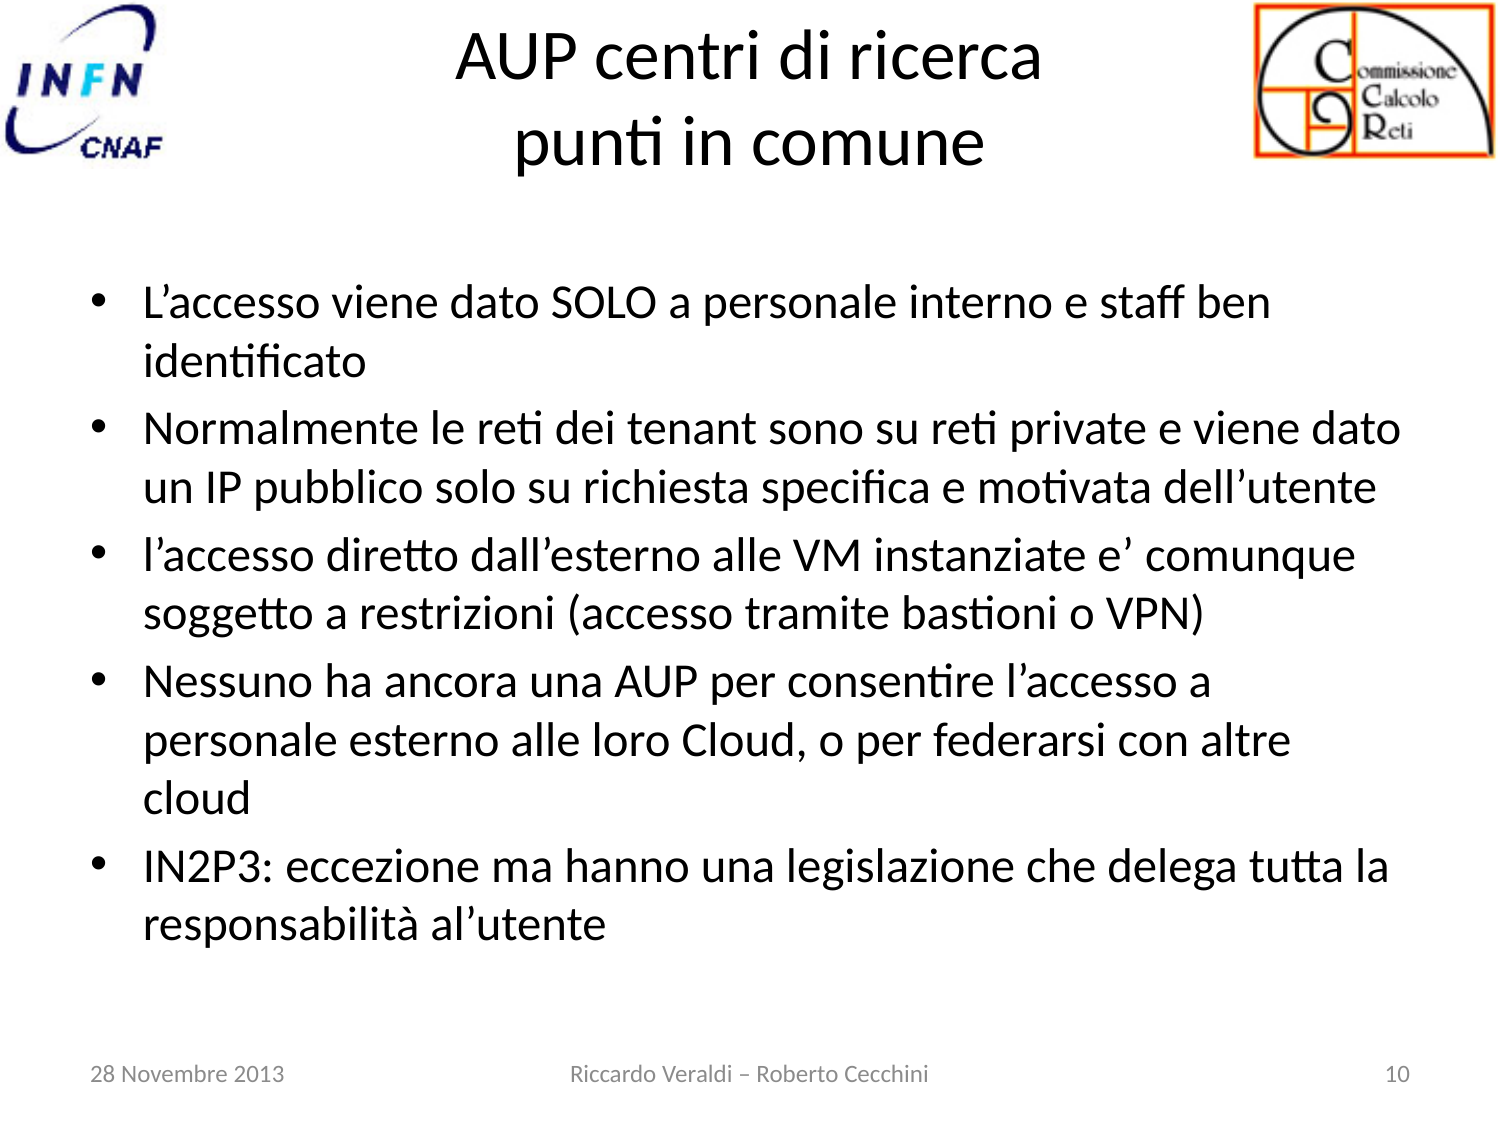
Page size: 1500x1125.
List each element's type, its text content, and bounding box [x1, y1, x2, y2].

list L’accesso viene dato SOLO a personale interno e staff ben identificato Normalmente le reti dei tenant sono su reti private e viene dato un IP pubblico solo su richiesta specifica e motivata dell’utente l’accesso diretto dall’esterno alle VM instanziate e’ comunque soggetto a restrizioni (accesso tramite bastioni o VPN) Nessuno ha ancora una AUP per consentire l’accesso a personale esterno alle loro Cloud, o per federarsi con altre cloud IN2P3: eccezione ma hanno una legislazione che delega tutta la responsabilità al’utente [75, 262, 1425, 1005]
picture [1425, 0, 1500, 163]
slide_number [75, 1042, 425, 1103]
title AUP centri di ricerca punti in comune [75, 0, 1425, 188]
slide_number 10 [1074, 1042, 1425, 1103]
picture [0, 0, 75, 169]
footer Riccardo Veraldi – Roberto Cecchini [512, 1042, 988, 1103]
